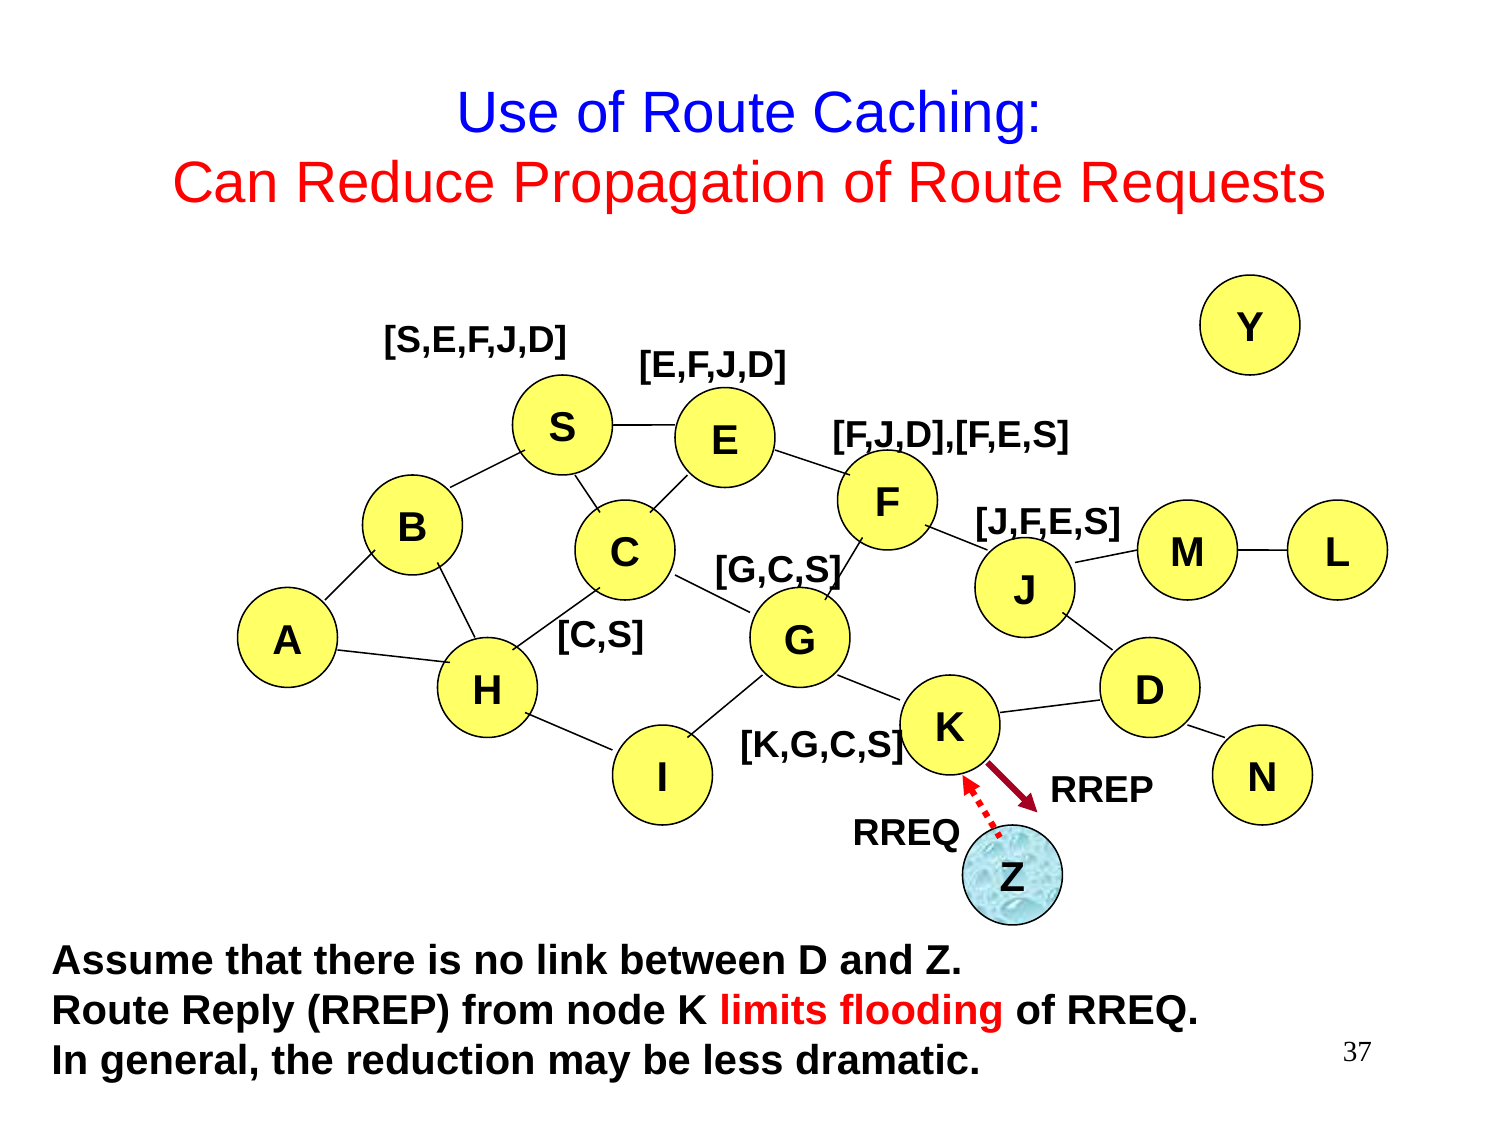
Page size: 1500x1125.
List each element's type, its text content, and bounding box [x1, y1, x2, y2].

slide_number 37 [1074, 1024, 1388, 1101]
text_box Assume that there is no link between D and Z. Route Reply (RREP) from node K limits flooding of RREQ. In general, the reduction may be less dramatic. [36, 925, 1214, 1090]
title Use of Route Caching: Can Reduce Propagation of Route Requests [112, 50, 1388, 238]
text_box A [237, 587, 319, 688]
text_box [324, 274, 1388, 861]
text_box Z [962, 869, 1063, 925]
